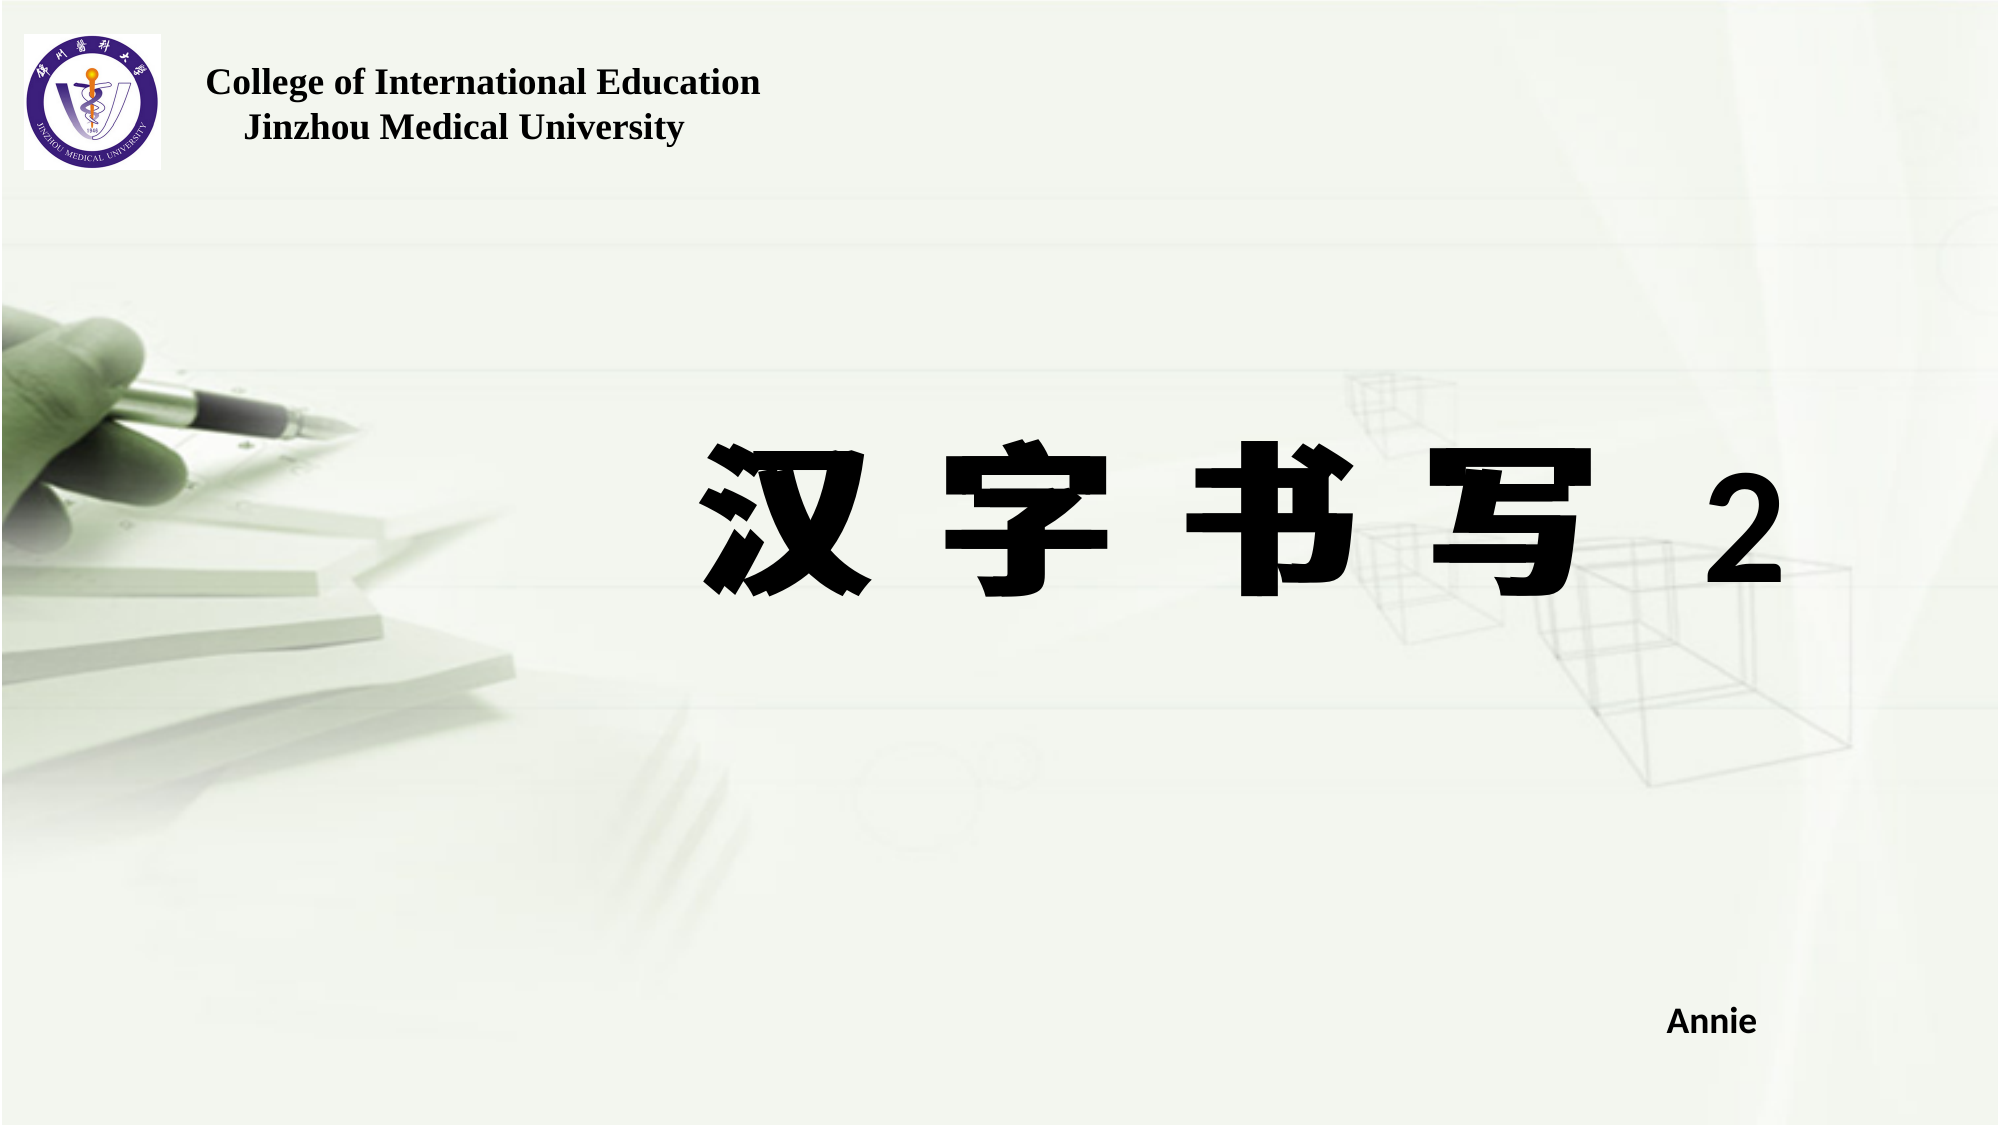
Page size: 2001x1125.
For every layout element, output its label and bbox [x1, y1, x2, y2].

picture [24, 34, 161, 170]
list [2, 0, 1998, 1125]
